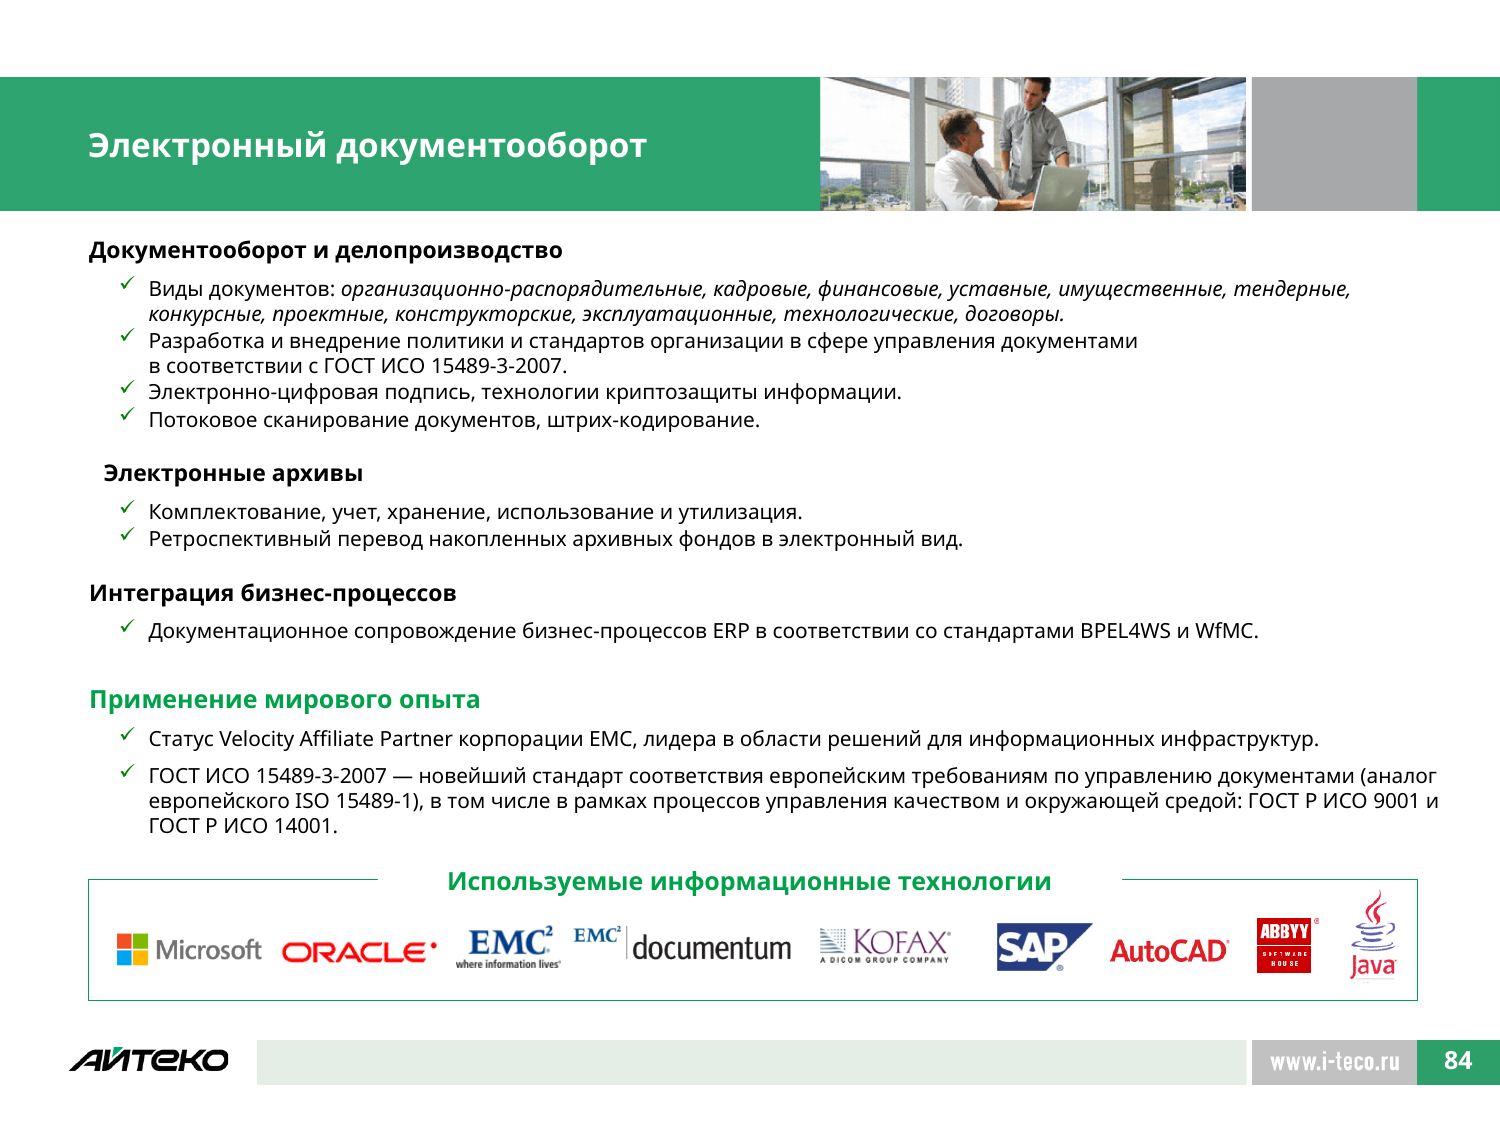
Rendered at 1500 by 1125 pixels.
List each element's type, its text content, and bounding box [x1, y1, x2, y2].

picture [111, 920, 267, 978]
picture [1104, 932, 1236, 966]
picture [279, 923, 444, 975]
picture [997, 923, 1093, 971]
picture [456, 921, 562, 968]
picture [1257, 880, 1436, 988]
text_box Документооборот и делопроизводство Виды документов: организационно-распорядительные, кадровые, финансовые, уставные, имущественные, тендерные, конкурсные, проектные, конструкторские, эксплуатационные, технологические, договоры. Разработка и внедрение политики и стандартов организации в сфере управления документами в соответствии с ГОСТ ИСО 15489-3-2007. Электронно-цифровая подпись, технологии криптозащиты информации. Потоковое сканирование документов, штрих-кодирование. Электронные архивы Комплектование, учет, хранение, использование и утилизация. Ретроспективный перевод накопленных архивных фондов в электронный вид. Интеграция бизнес-процессов Документационное сопровождение бизнес-процессов ERP в соответствии со стандартами BPEL4WS и WfMC. Применение мирового опыта Cтатус Velocity Affiliate Partner корпорации EMC, лидера в области решений для информационных инфраструктур. ГОСТ ИСО 15489-3-2007 — новейший стандарт соответствия европейским требованиям по управлению документами (аналог европейского ISO 15489-1), в том числе в рамках процессов управления качеством и окружающей средой: ГОСТ Р ИСО 9001 и ГОСТ Р ИСО 14001. [74, 227, 1459, 883]
picture [256, 1030, 1500, 1085]
picture [818, 928, 975, 964]
picture [572, 923, 796, 962]
text_box Используемые информационные технологии [377, 857, 1123, 903]
picture [0, 77, 1500, 212]
text_box [86, 878, 1420, 1002]
picture [67, 1047, 229, 1075]
